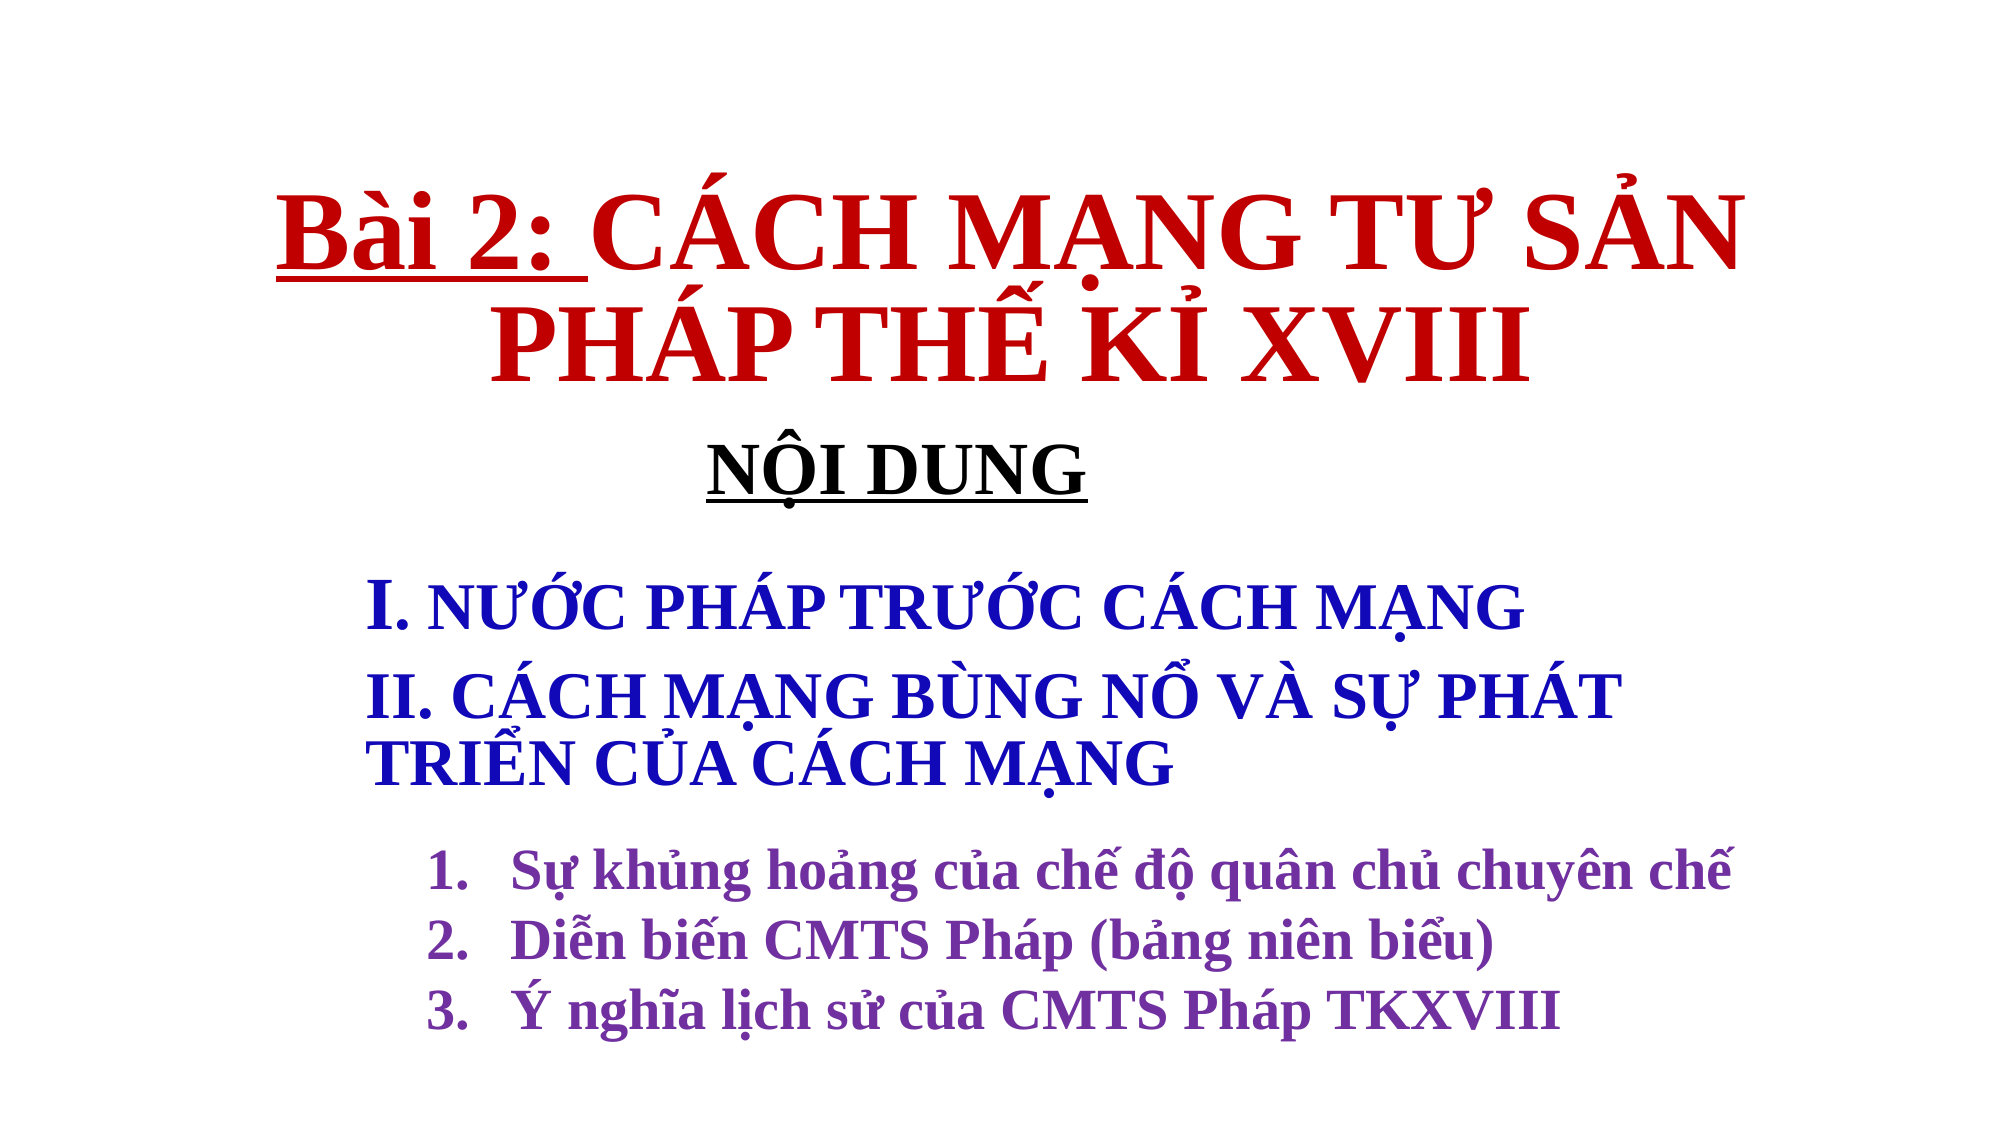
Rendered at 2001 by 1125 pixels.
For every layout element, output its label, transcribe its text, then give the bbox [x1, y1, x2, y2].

subtitle I. NƯỚC PHÁP TRƯỚC CÁCH MẠNG II. CÁCH MẠNG BÙNG NỔ VÀ SỰ PHÁT TRIỂN CỦA CÁCH MẠNG [350, 562, 1811, 1052]
title Bài 2: CÁCH MẠNG TƯ SẢN PHÁP THẾ KỈ XVIII [128, 23, 1895, 412]
text_box NỘI DUNG [691, 411, 1261, 517]
text_box Sự khủng hoảng của chế độ quân chủ chuyên chế Diễn biến CMTS Pháp (bảng niên biểu) Ý nghĩa lịch sử của CMTS Pháp TKXVIII [411, 823, 1749, 1049]
